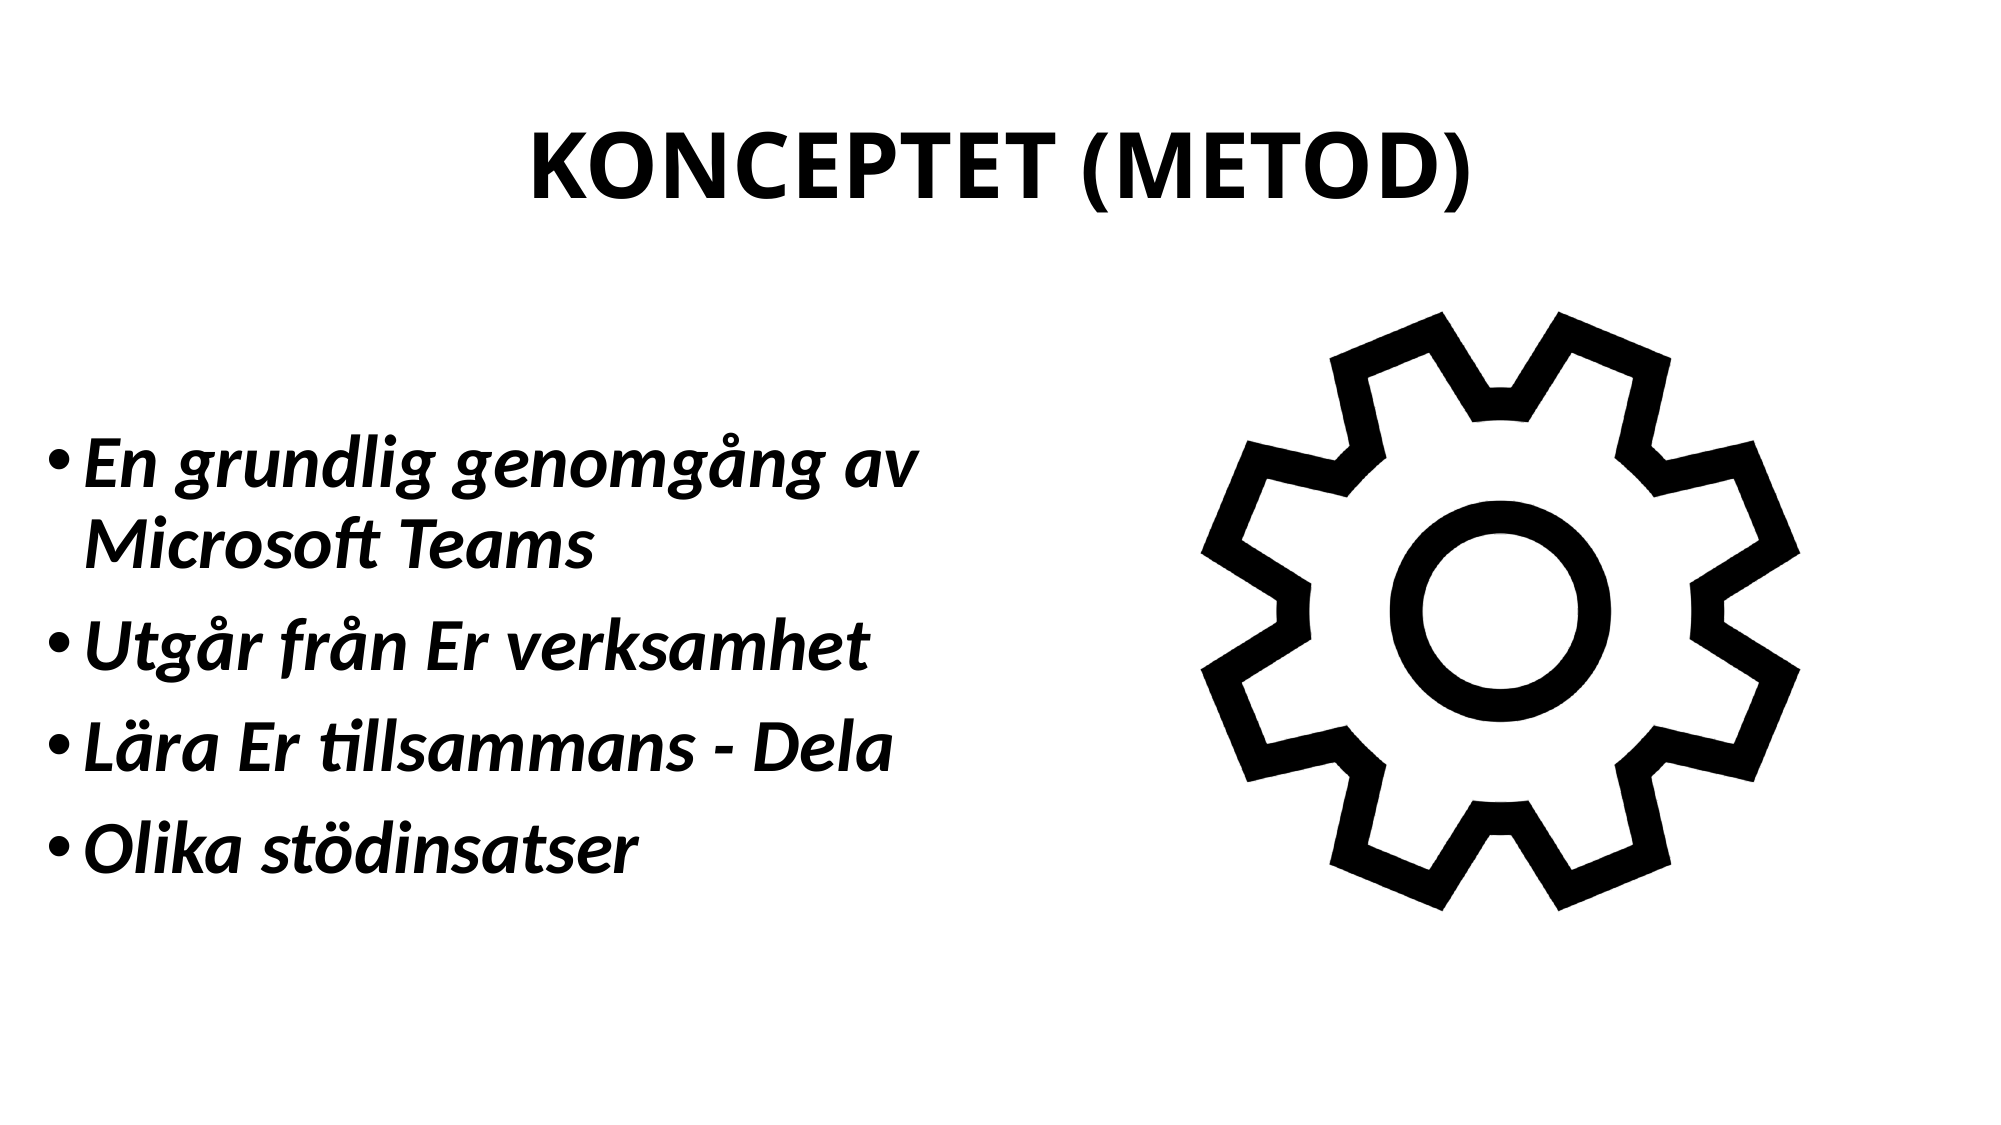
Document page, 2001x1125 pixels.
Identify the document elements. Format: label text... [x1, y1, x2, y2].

title KONCEPTET (METOD) [137, 59, 1863, 278]
list En grundlig genomgång av Microsoft Teams Utgår från Er verksamhet Lära Er tillsammans - Dela Olika stödinsatser [31, 299, 1000, 1014]
picture [1188, 299, 1812, 923]
